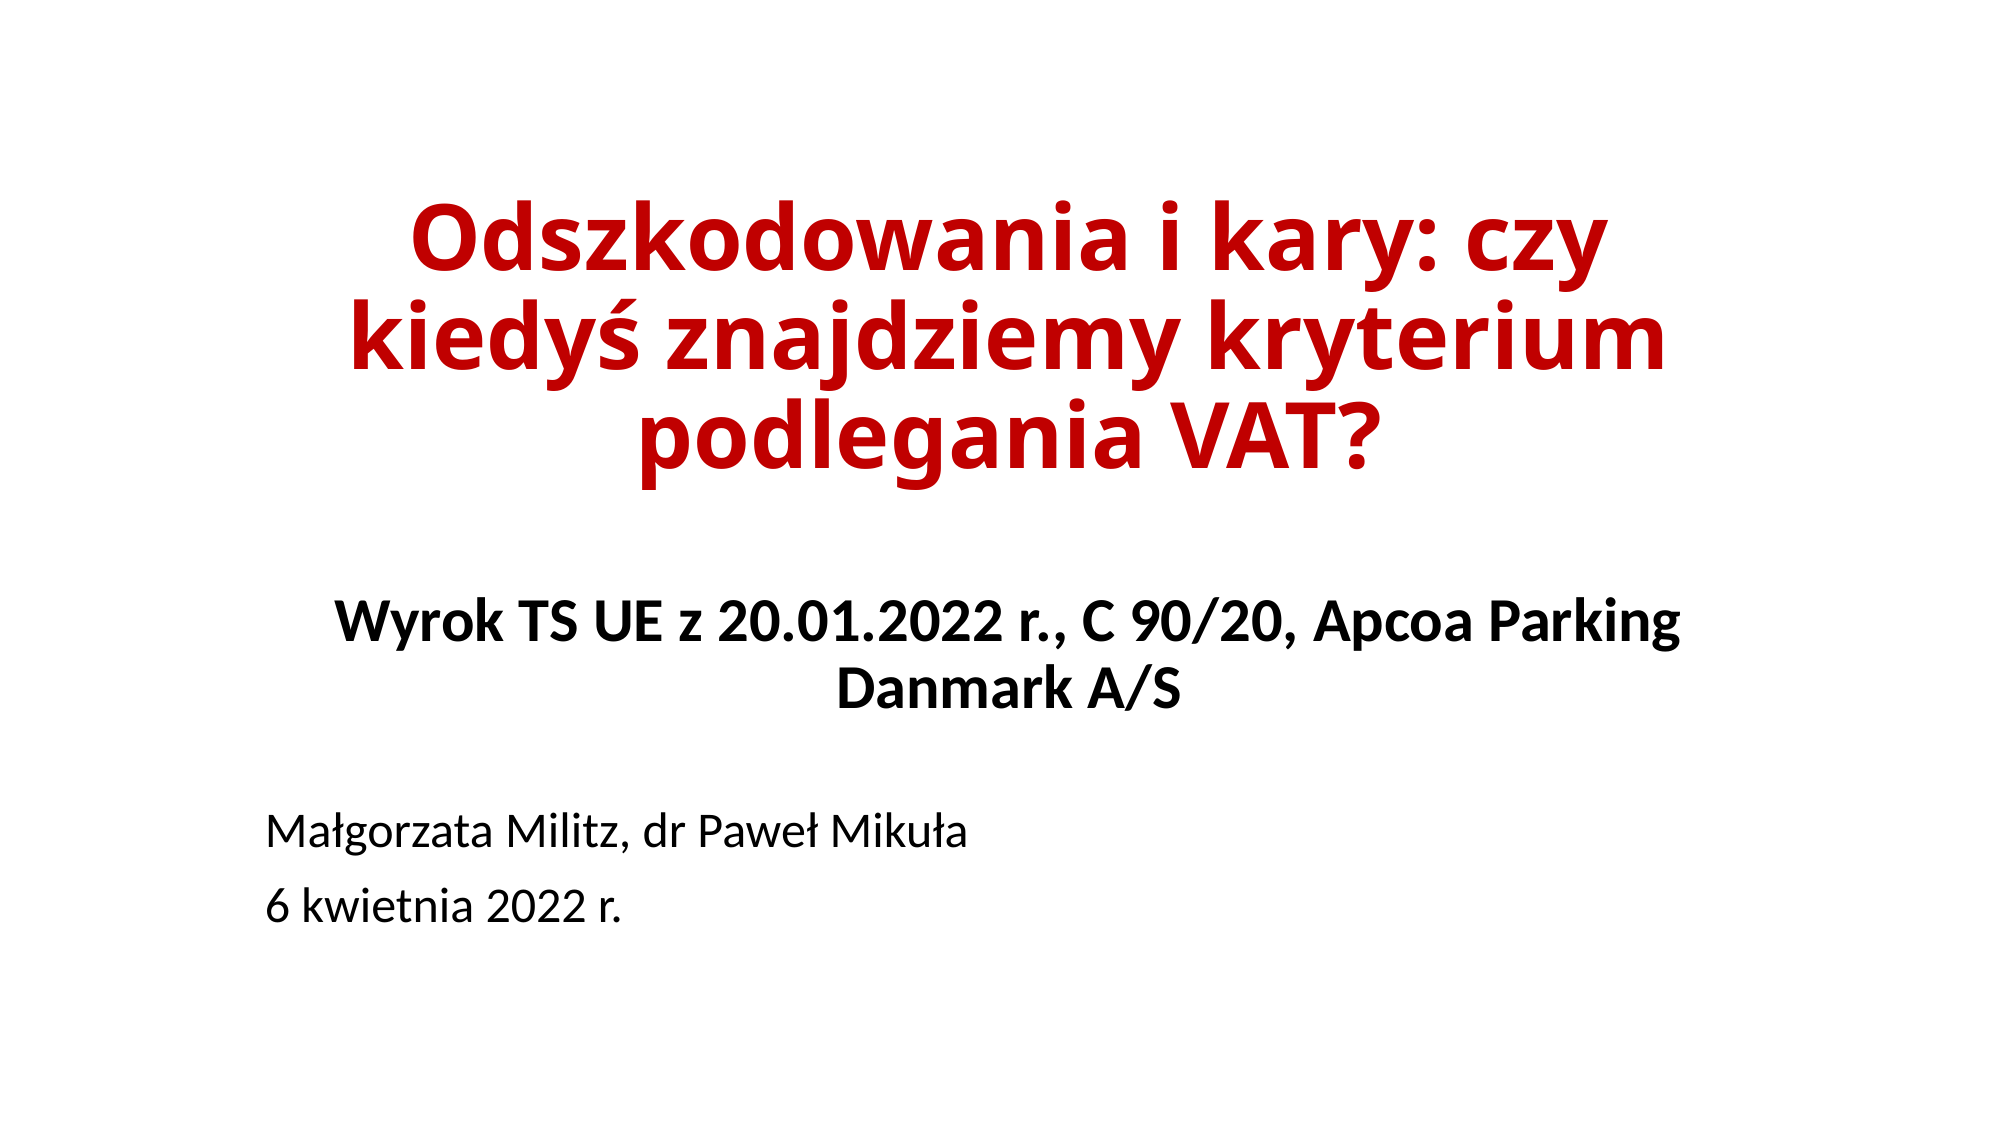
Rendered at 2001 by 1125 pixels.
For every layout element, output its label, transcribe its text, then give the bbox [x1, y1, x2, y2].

title Odszkodowania i kary: czy kiedyś znajdziemy kryterium podlegania VAT? Wyrok TS UE z 20.01.2022 r., C 90/20, Apcoa Parking Danmark A/S [249, 184, 1769, 941]
subtitle Małgorzata Militz, dr Paweł Mikuła 6 kwietnia 2022 r. [249, 715, 1750, 941]
